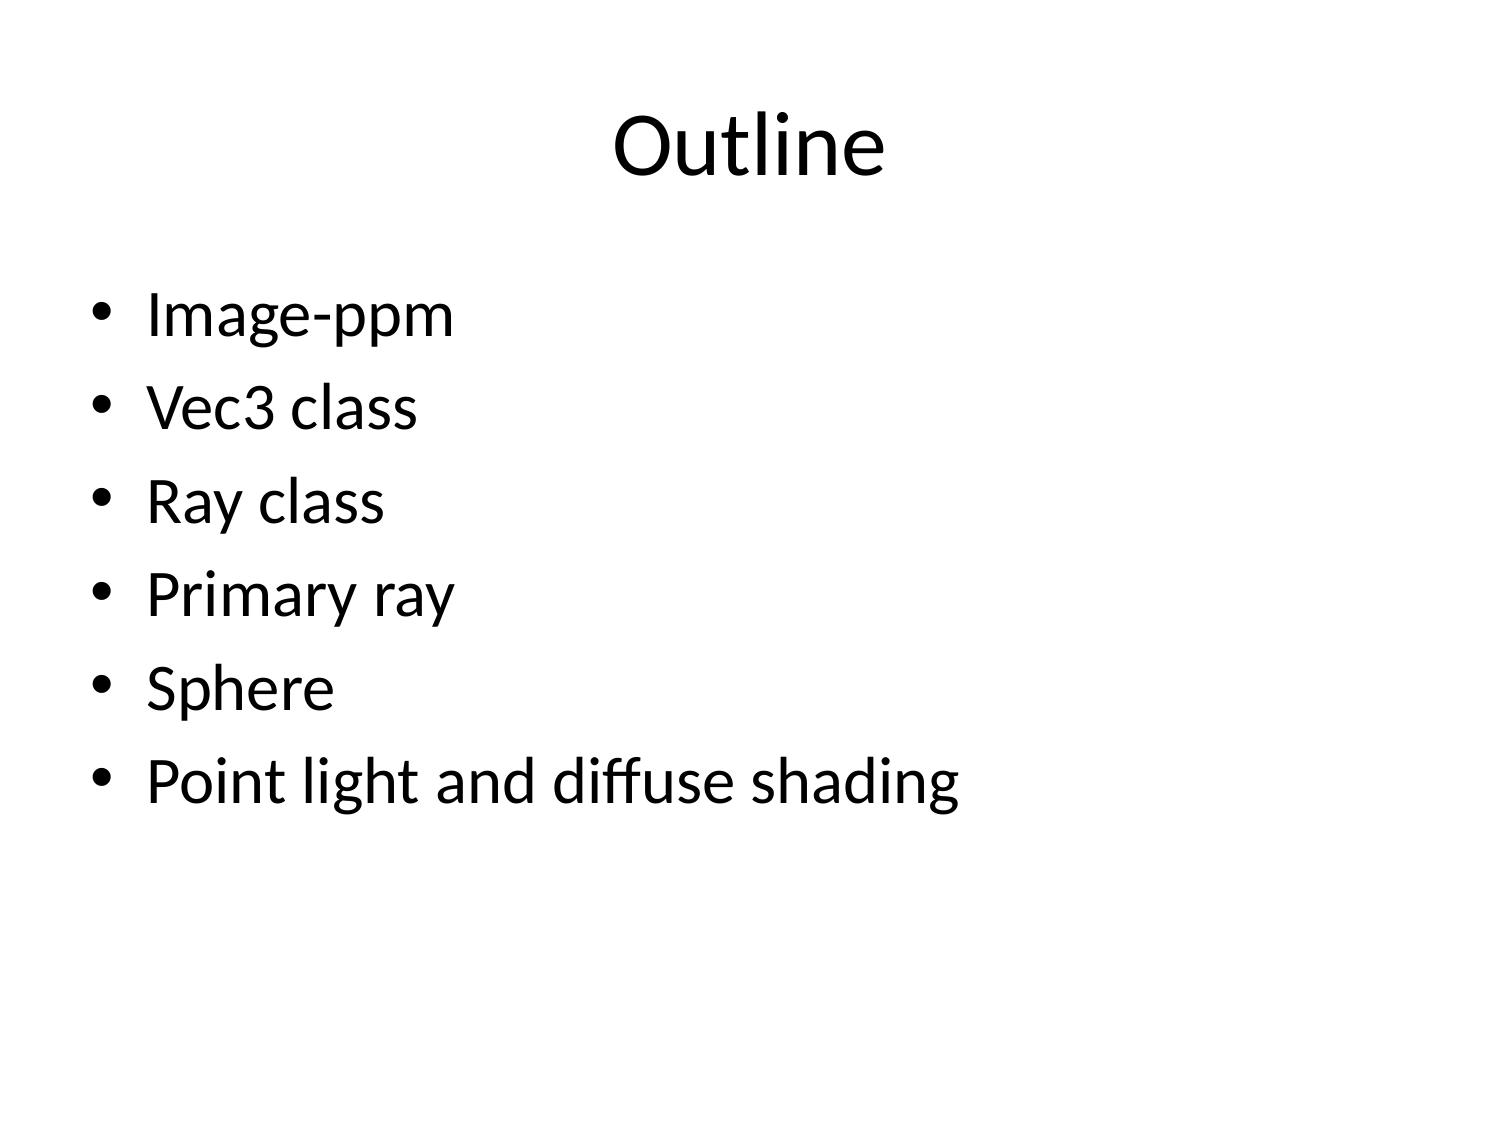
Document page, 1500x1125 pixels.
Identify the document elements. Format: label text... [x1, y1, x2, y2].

list Image-ppm Vec3 class Ray class Primary ray Sphere Point light and diffuse shading [75, 262, 1425, 1005]
title Outline [75, 45, 1425, 233]
